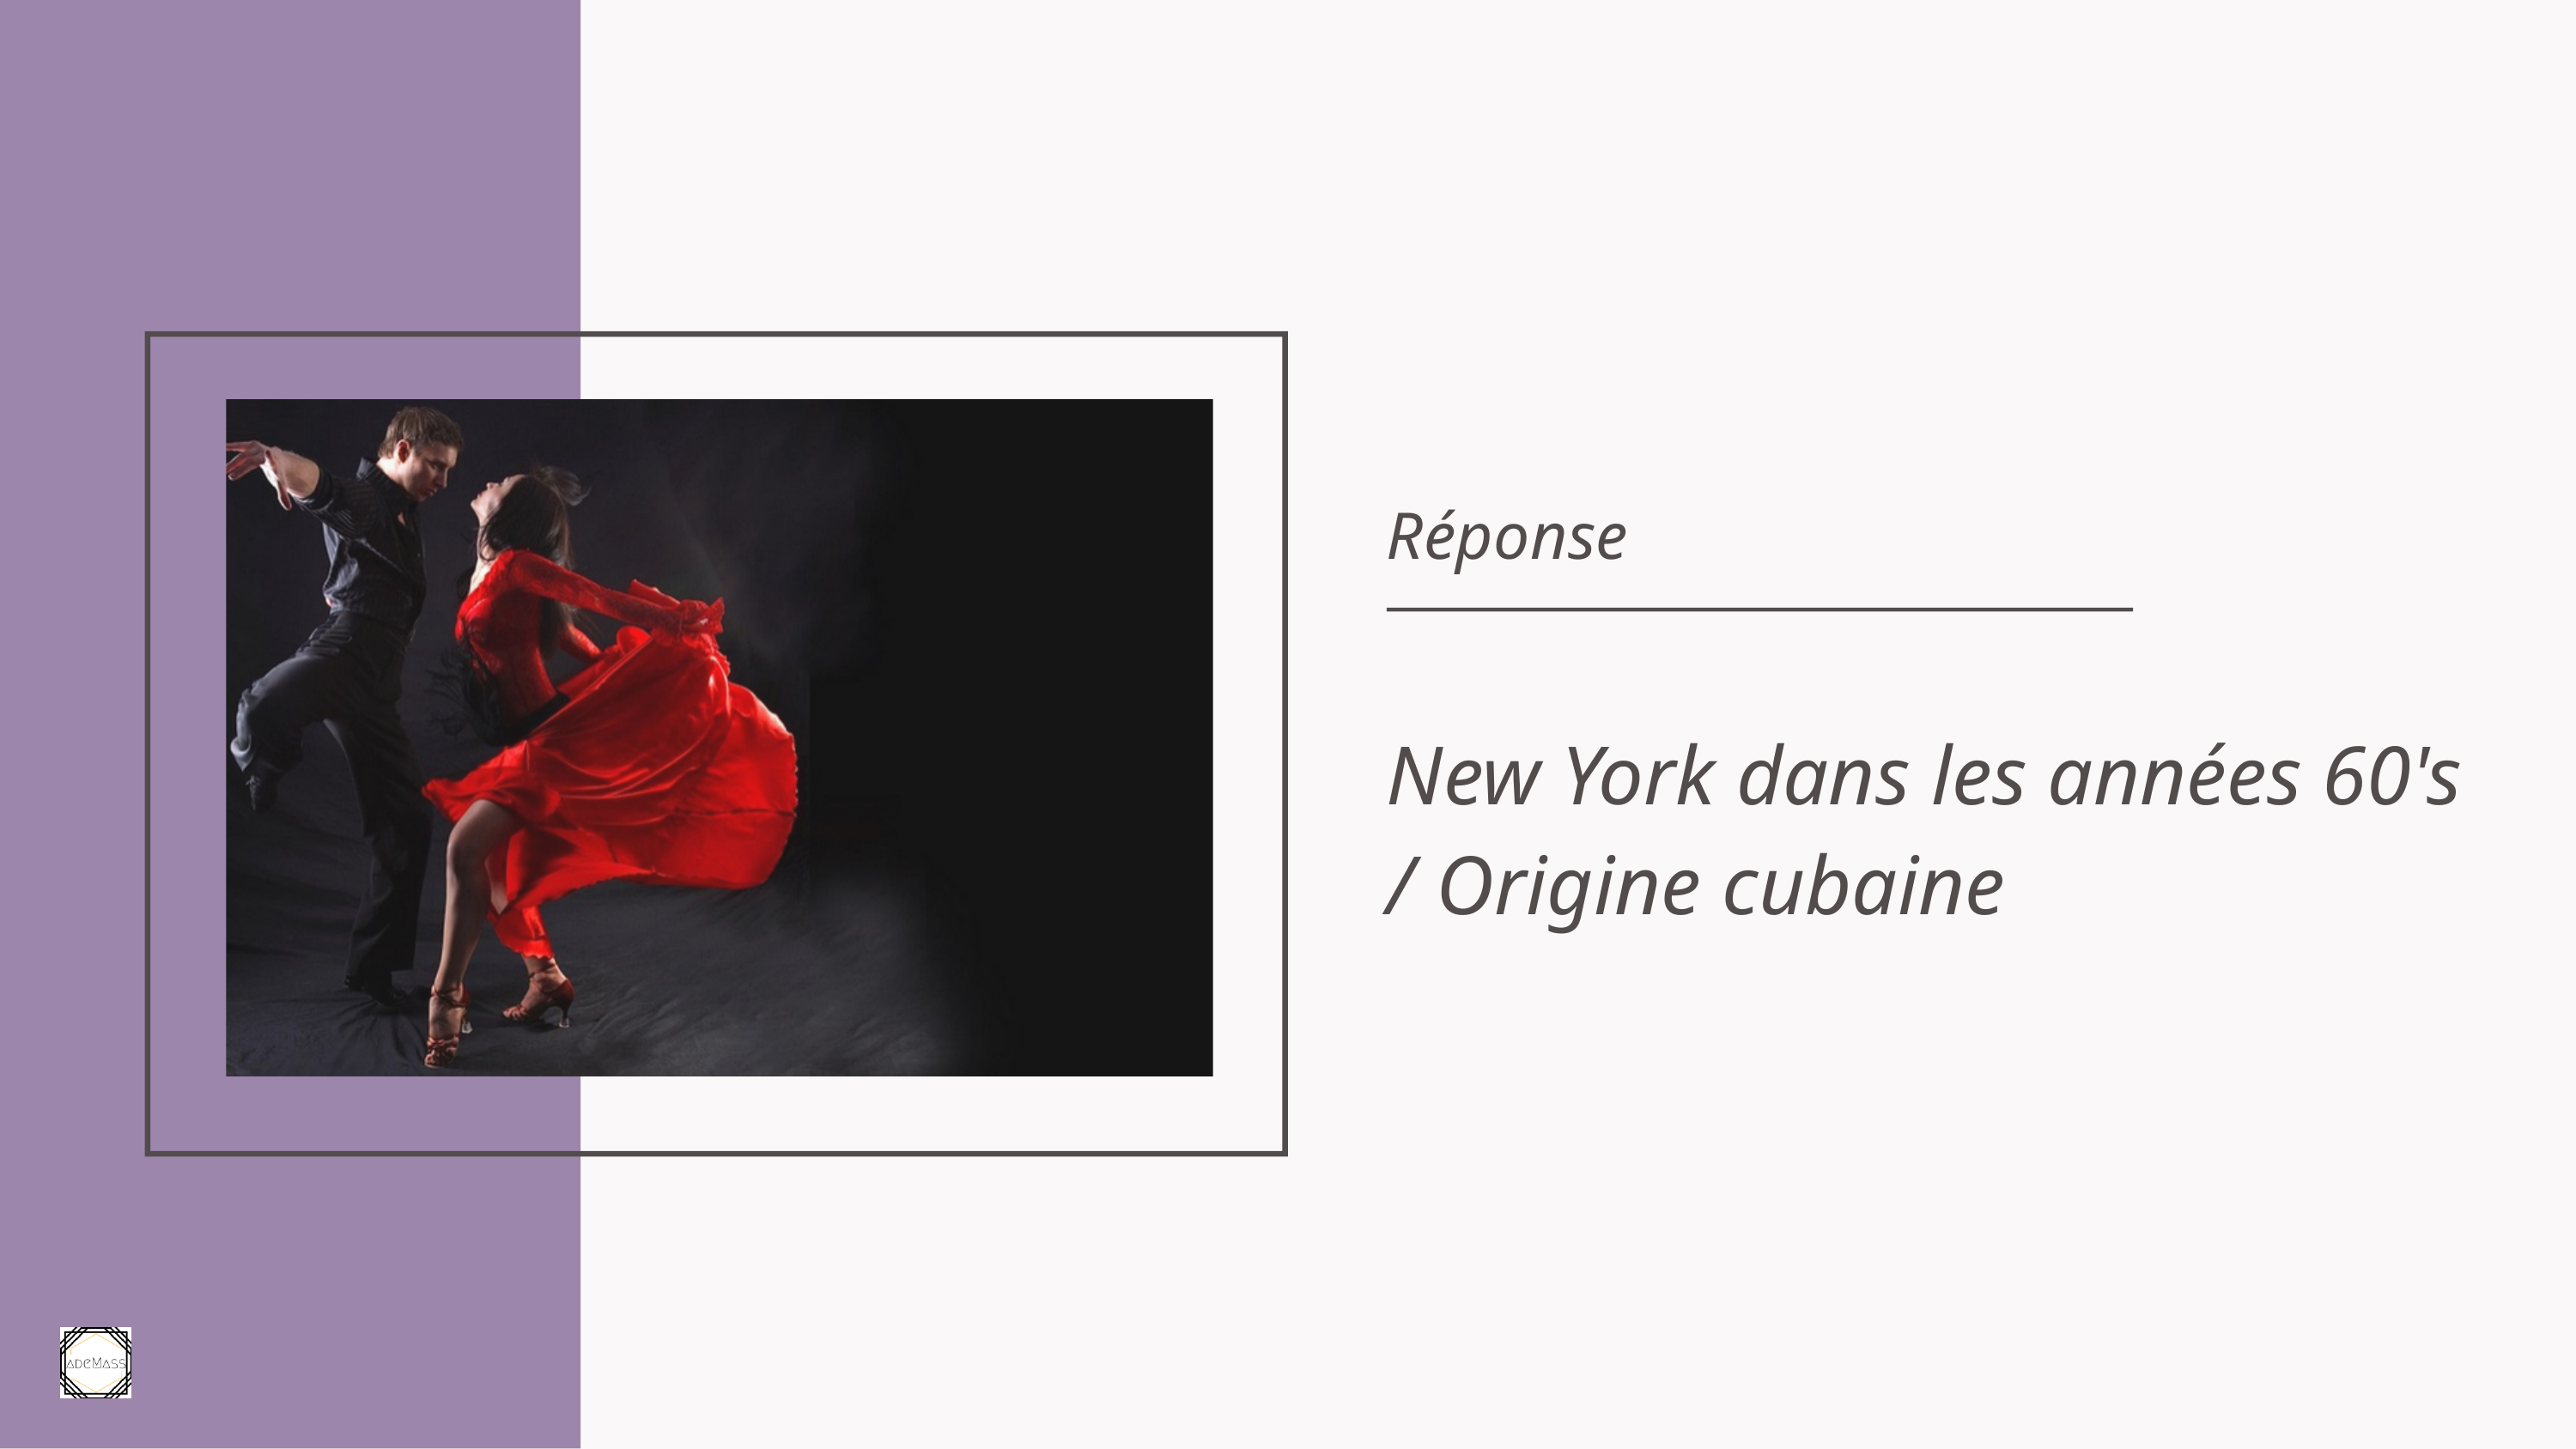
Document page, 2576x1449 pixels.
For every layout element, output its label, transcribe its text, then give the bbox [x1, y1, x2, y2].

text_box [1386, 607, 2134, 612]
text_box [0, 0, 581, 1449]
text_box New York dans les années 60's / Origine cubaine [1386, 711, 2553, 931]
picture [226, 399, 1213, 1077]
picture [60, 1327, 131, 1399]
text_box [144, 330, 1289, 1157]
text_box Réponse [1386, 482, 2134, 573]
